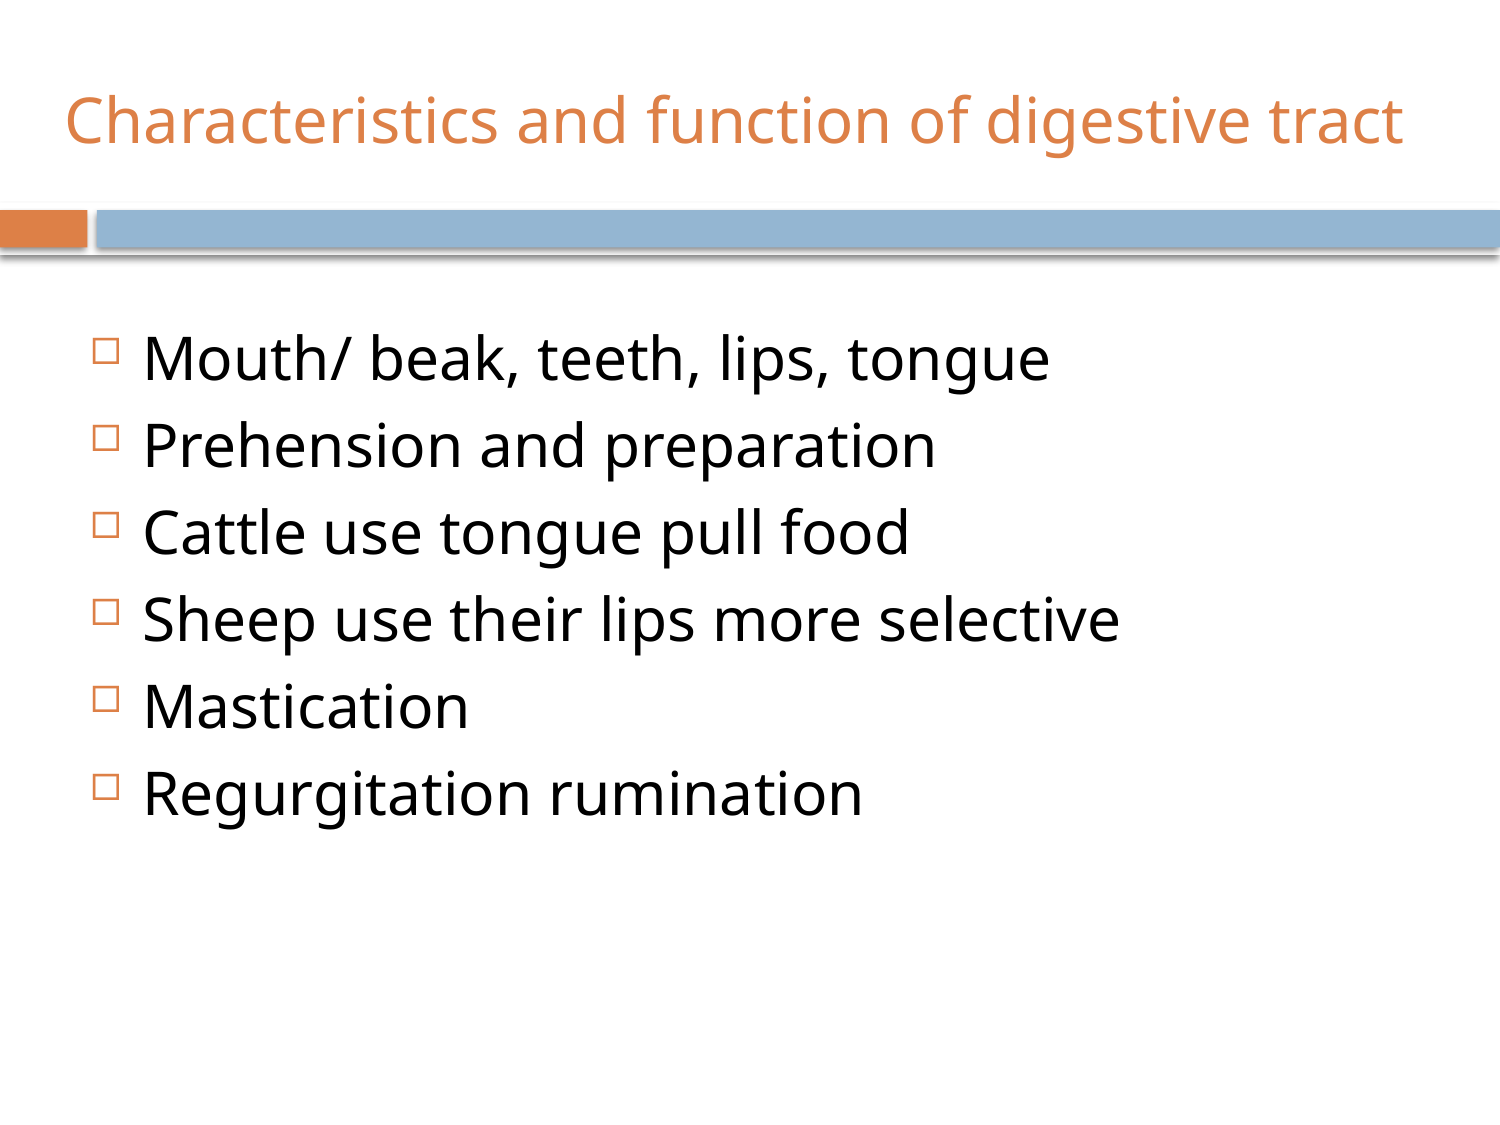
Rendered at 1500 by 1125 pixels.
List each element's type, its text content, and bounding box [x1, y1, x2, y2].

title Characteristics and function of digestive tract [50, 37, 1438, 200]
list Mouth/ beak, teeth, lips, tongue Prehension and preparation Cattle use tongue pull food Sheep use their lips more selective Mastication Regurgitation rumination [75, 312, 1425, 1055]
